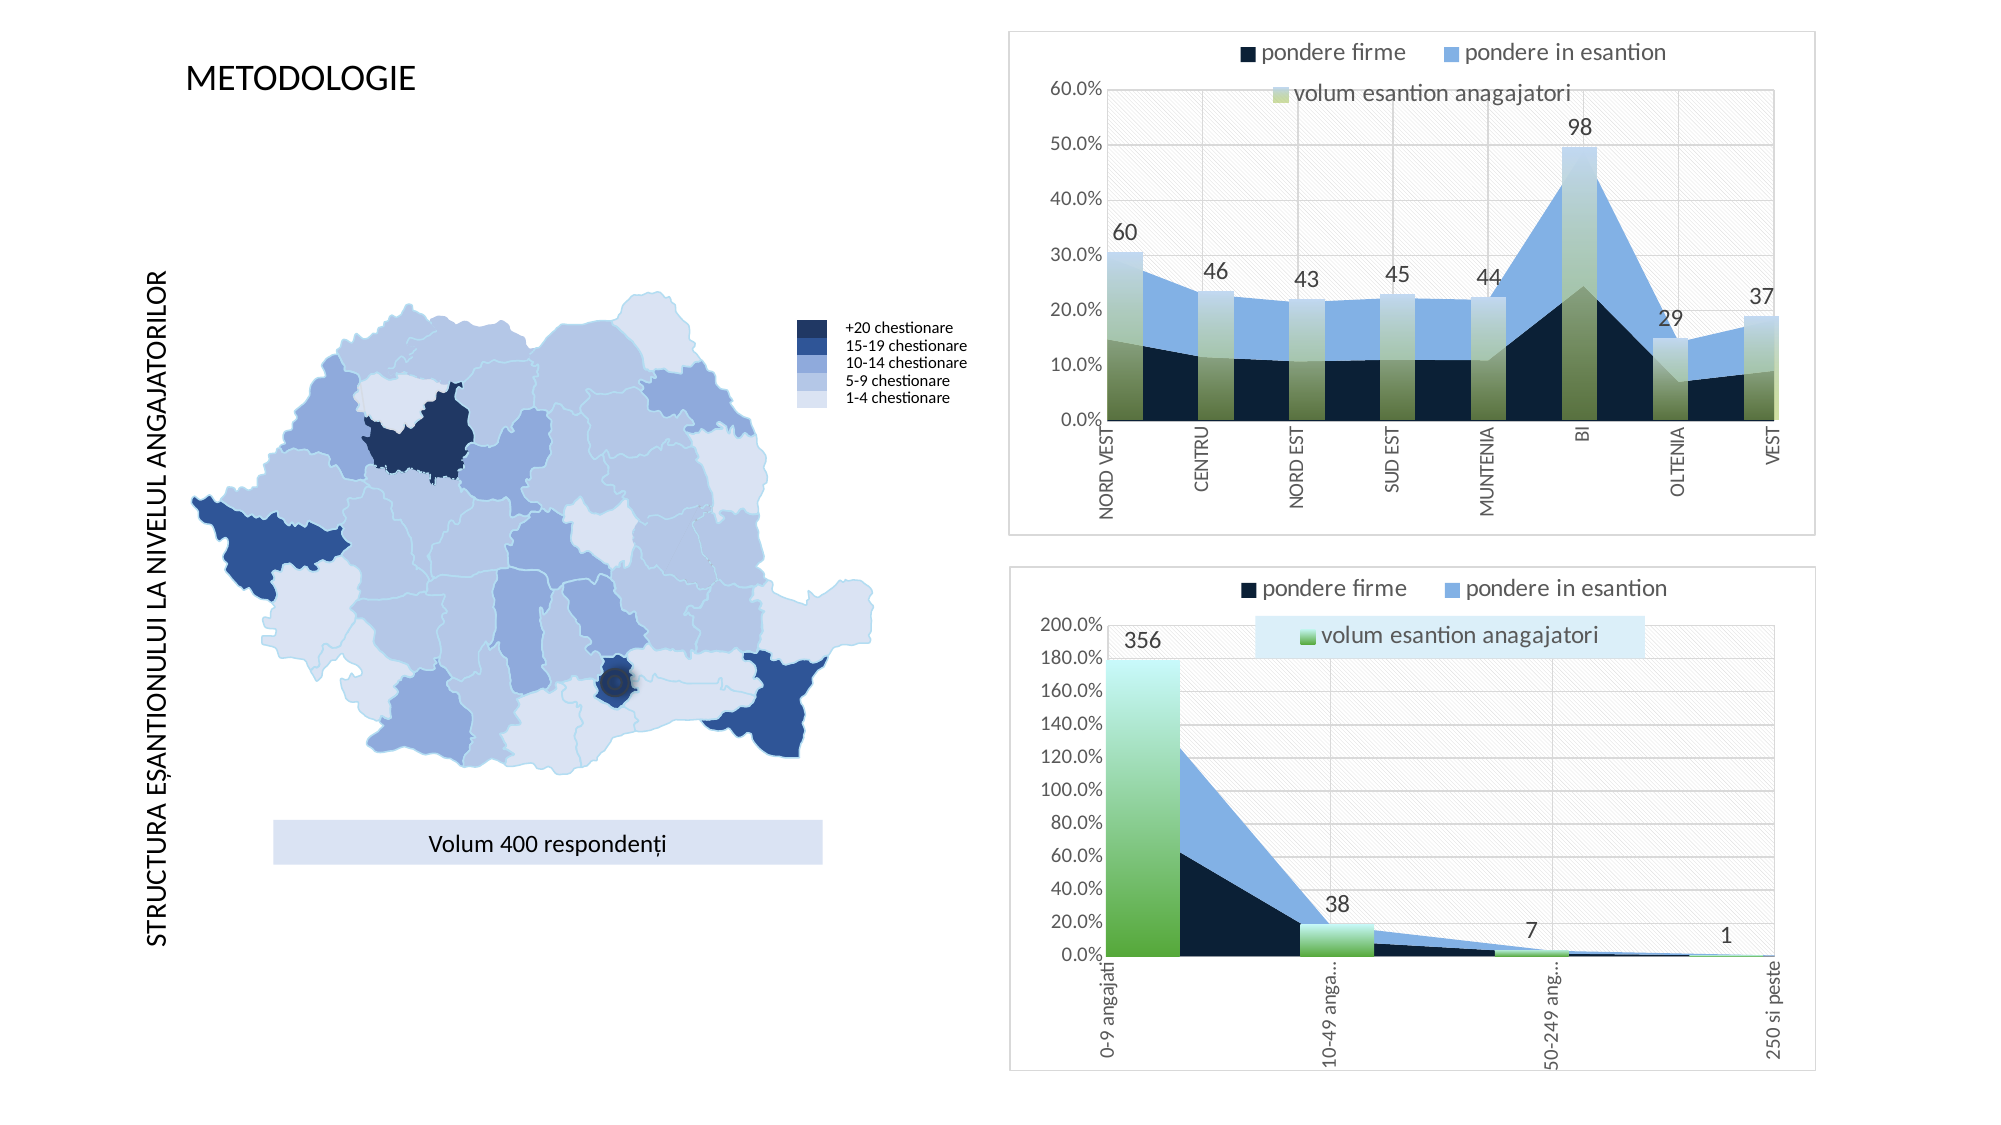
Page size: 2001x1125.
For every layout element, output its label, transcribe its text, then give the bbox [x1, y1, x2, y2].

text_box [930, 565, 1872, 1072]
table_cell 15-19 chestionare [874, 338, 971, 355]
table_header +20 chestionare [874, 320, 971, 338]
text_box Volum 400 respondenți [273, 819, 823, 865]
text_box STRUCTURA EȘANTIONULUI LA NIVELUL ANGAJATORILOR [129, 207, 179, 963]
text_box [190, 291, 874, 775]
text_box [971, 28, 1852, 536]
table_cell 1-4 chestionare [874, 391, 971, 408]
text_box METODOLOGIE [170, 45, 683, 106]
table_cell 5-9 chestionare [874, 373, 971, 391]
table_cell 10-14 chestionare [874, 355, 971, 373]
